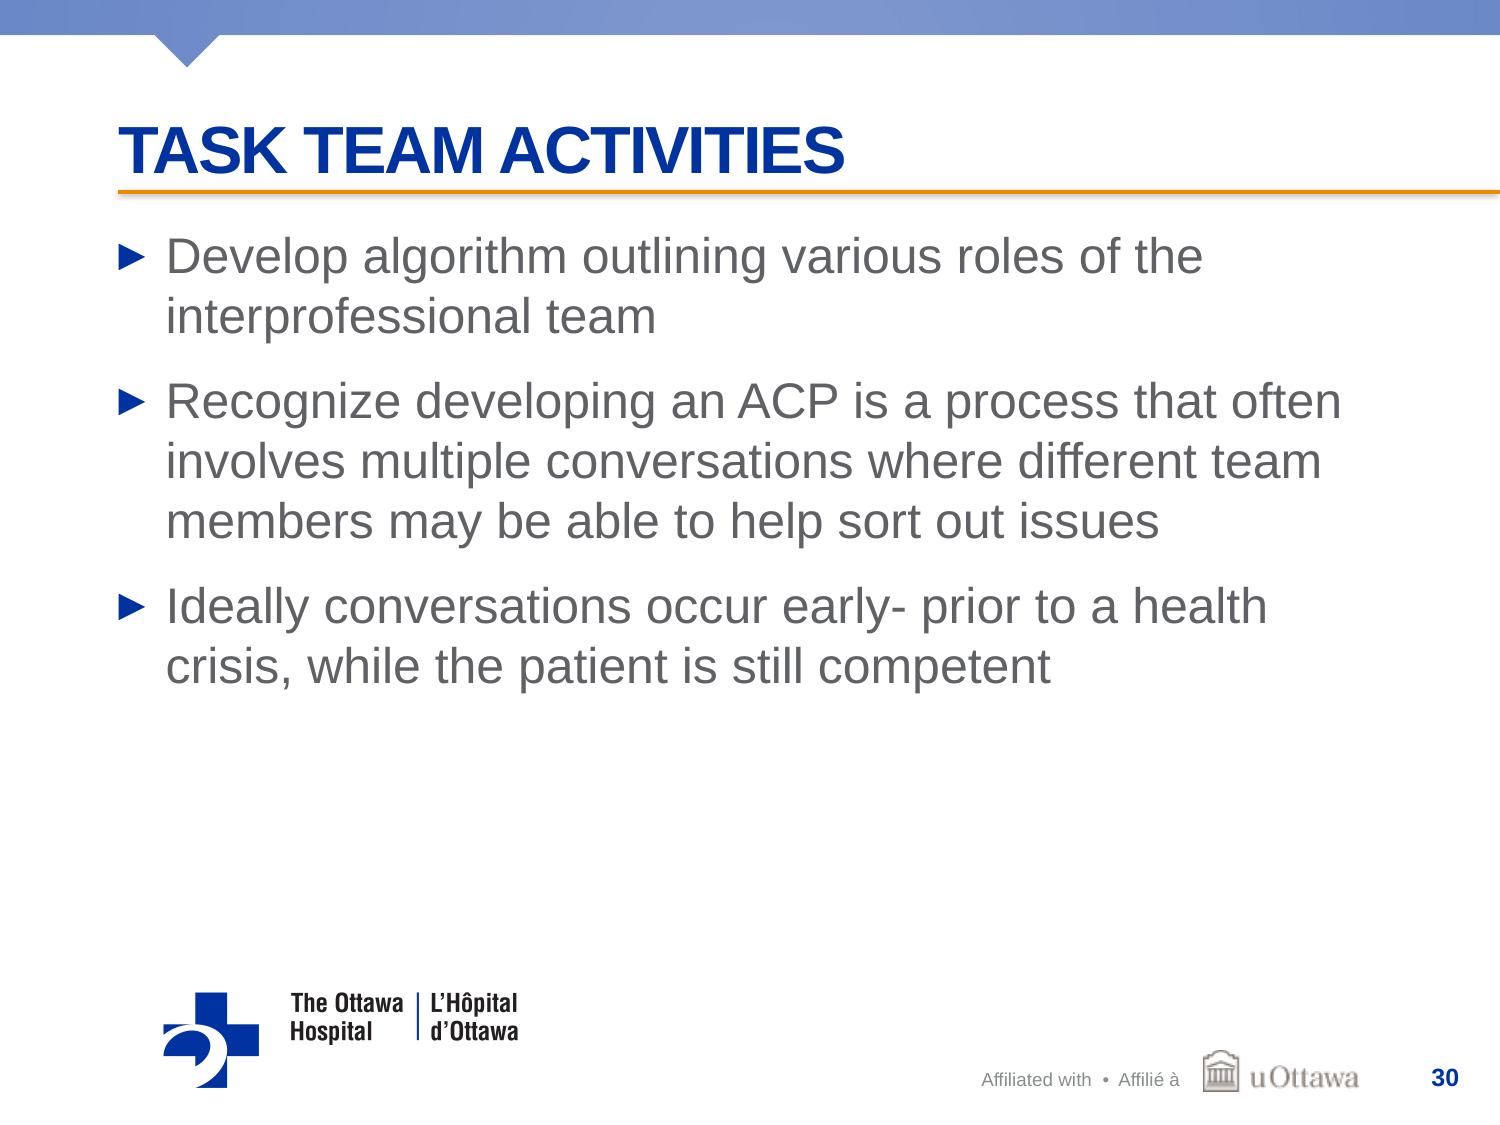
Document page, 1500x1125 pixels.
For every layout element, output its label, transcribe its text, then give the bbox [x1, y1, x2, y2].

title Task Team ActiviTies [118, 73, 1394, 192]
list Develop algorithm outlining various roles of the interprofessional team Recognize developing an ACP is a process that often involves multiple conversations where different team members may be able to help sort out issues Ideally conversations occur early- prior to a health crisis, while the patient is still competent [118, 215, 1394, 962]
slide_number 30 [1358, 1036, 1475, 1117]
picture [0, 0, 1500, 1125]
